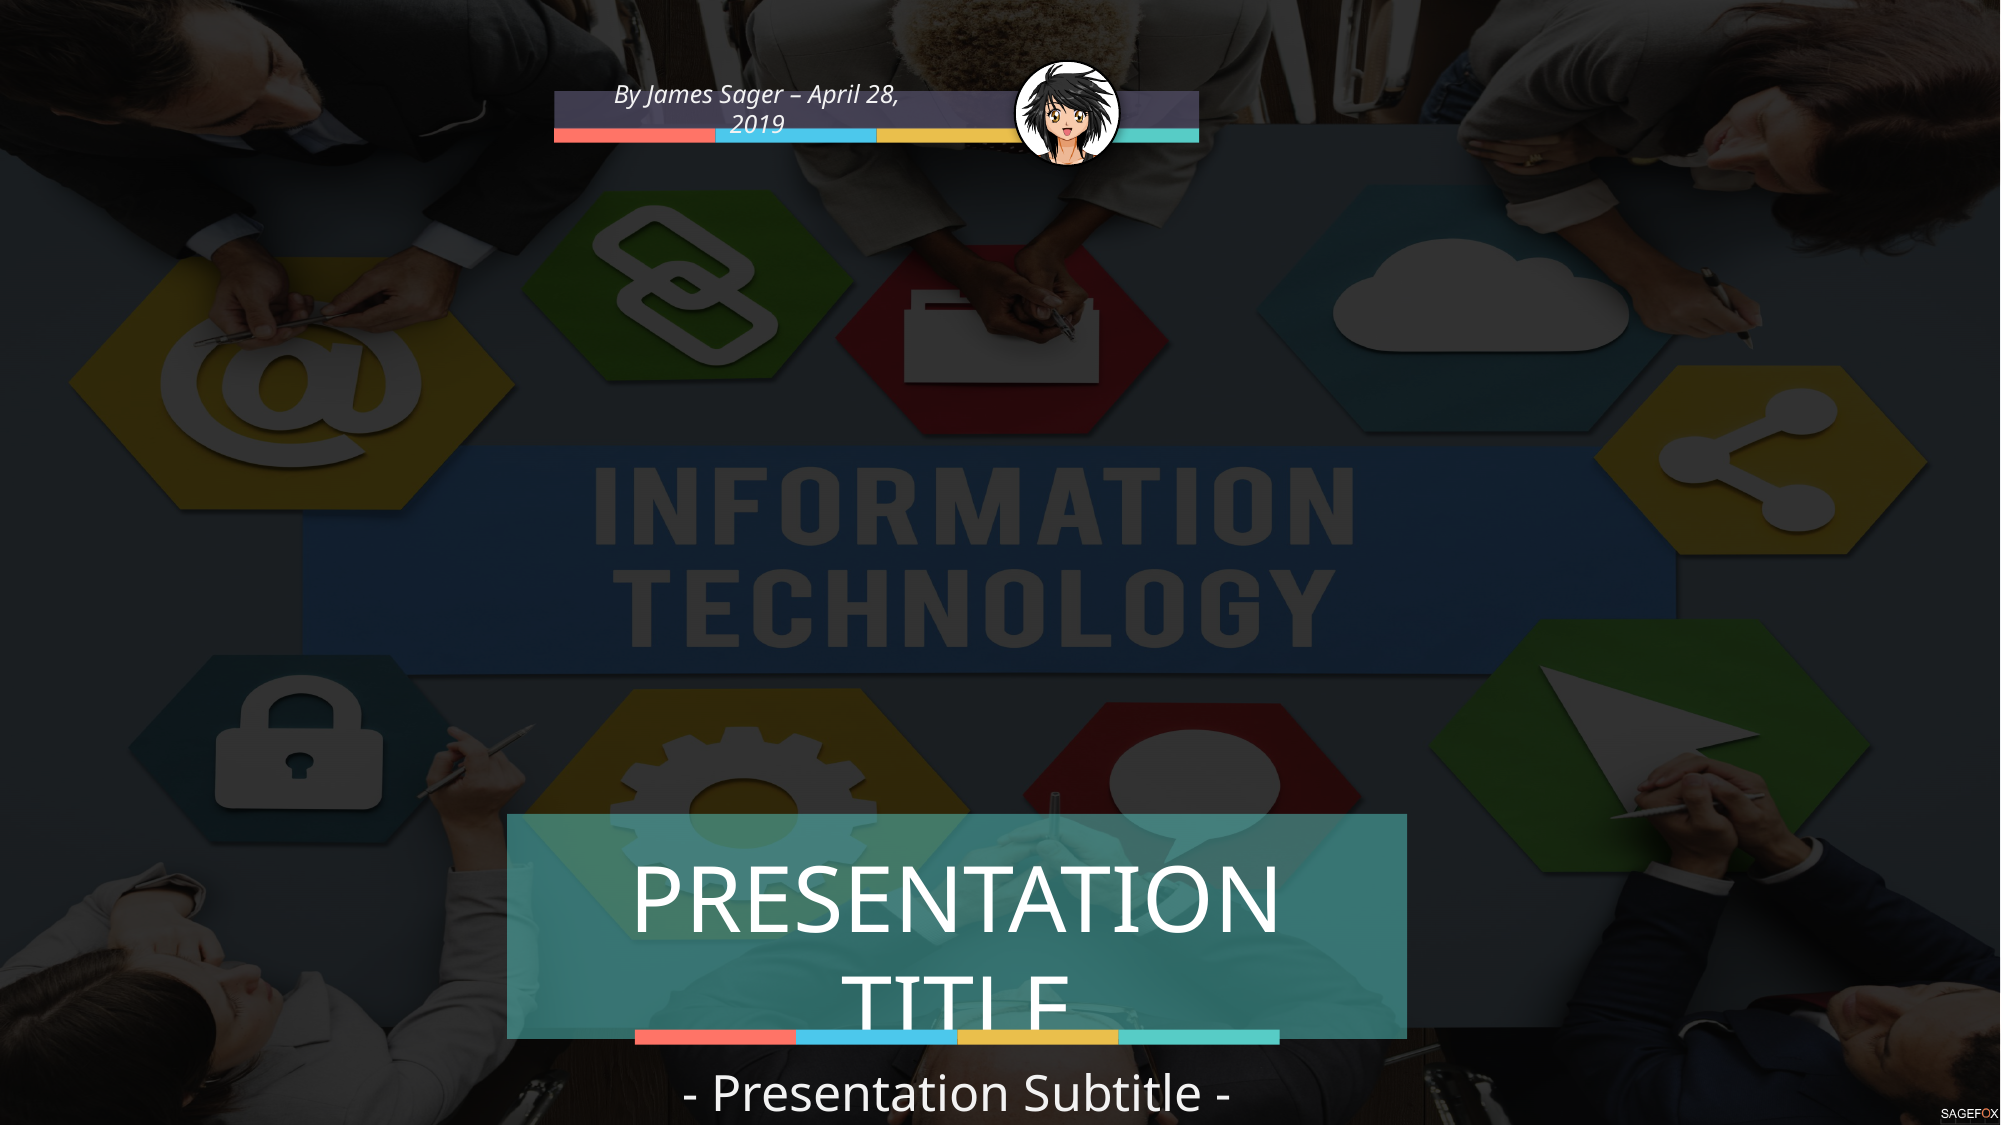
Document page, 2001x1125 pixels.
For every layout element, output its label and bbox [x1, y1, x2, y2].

text_box [507, 813, 1408, 1045]
text_box [554, 60, 1200, 166]
picture [0, 0, 2001, 1125]
